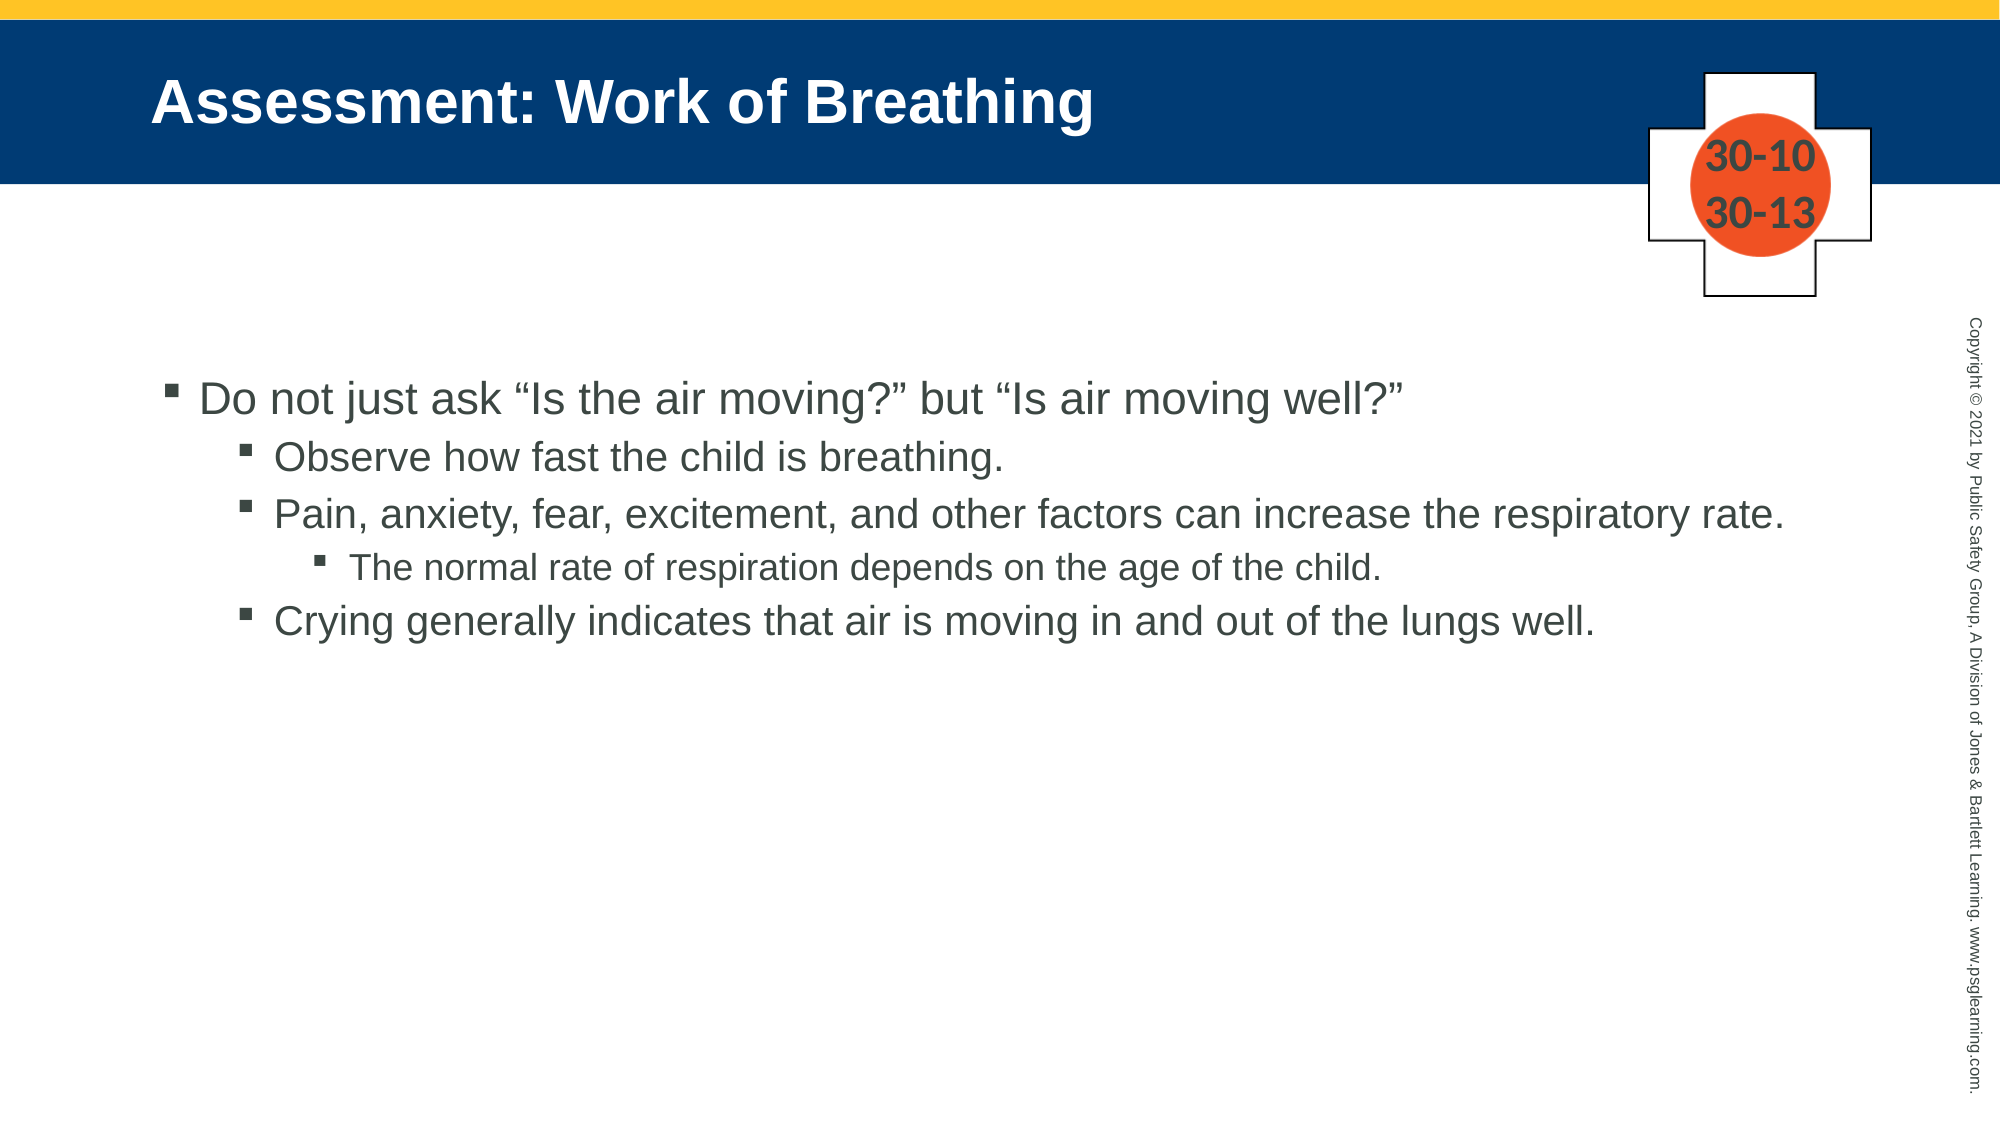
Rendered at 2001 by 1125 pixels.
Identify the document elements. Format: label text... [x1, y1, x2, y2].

picture [1648, 72, 1872, 297]
list Do not just ask “Is the air moving?” but “Is air moving well?” Observe how fast the child is breathing. Pain, anxiety, fear, excitement, and other factors can increase the respiratory rate. The normal rate of respiration depends on the age of the child. Crying generally indicates that air is moving in and out of the lungs well. [146, 361, 1859, 1016]
title Assessment: Work of Breathing [0, 19, 2000, 185]
